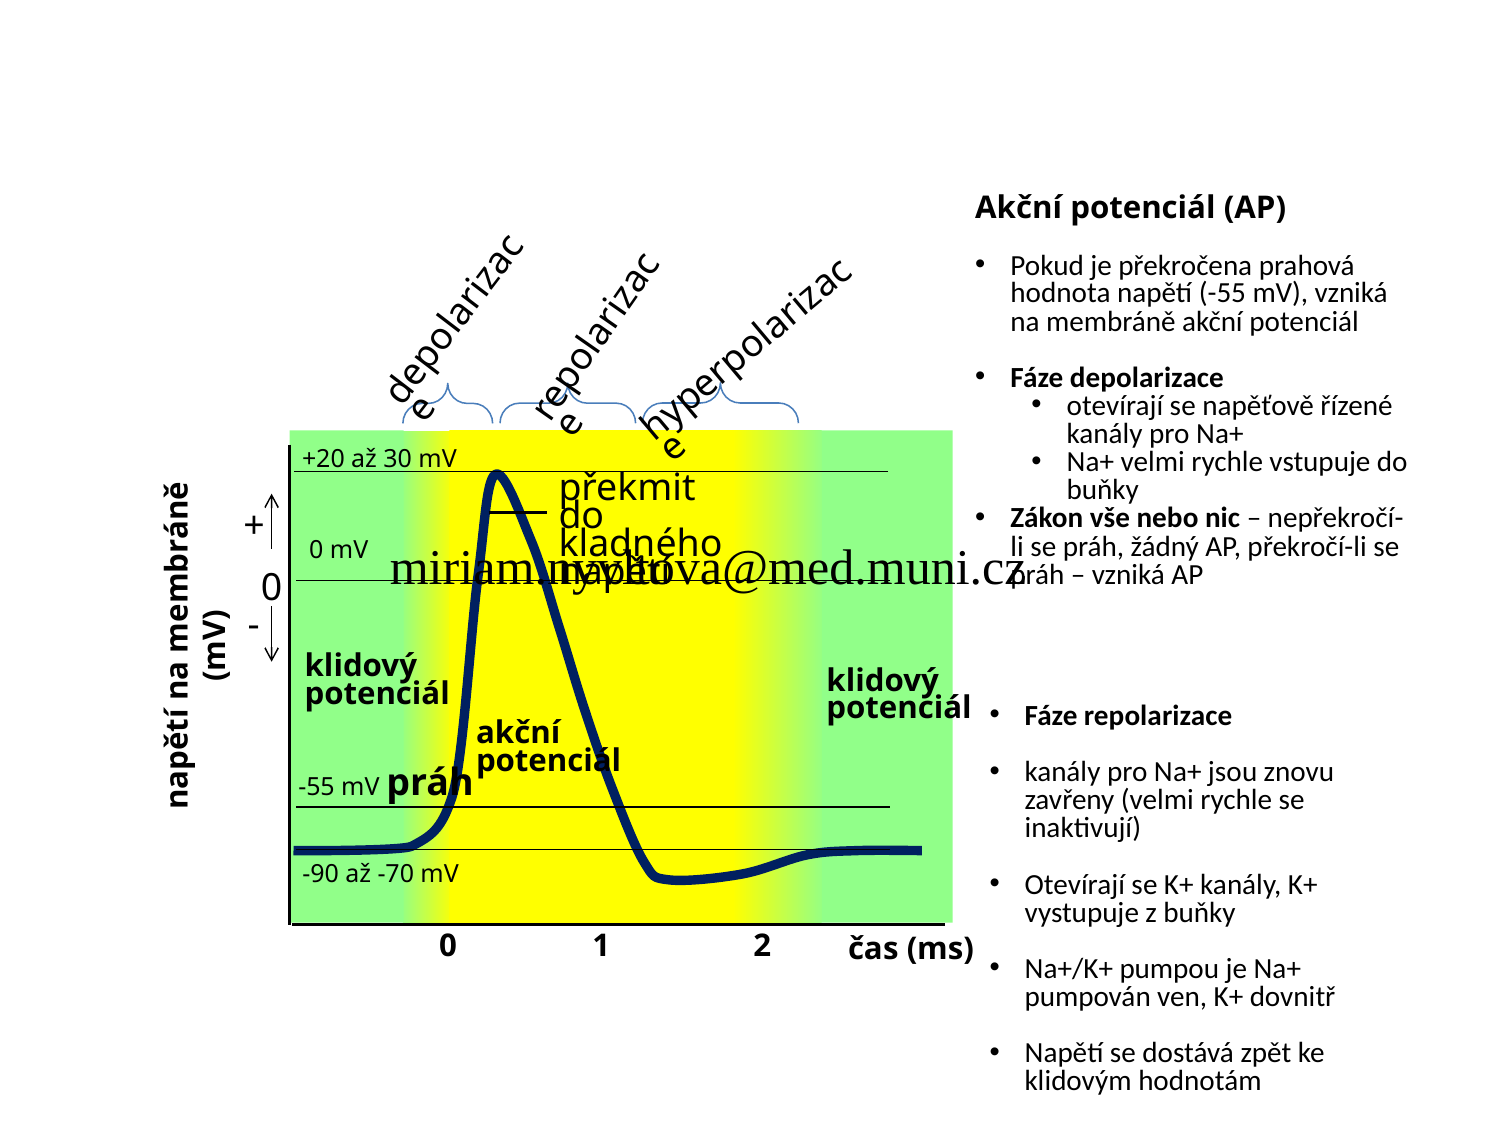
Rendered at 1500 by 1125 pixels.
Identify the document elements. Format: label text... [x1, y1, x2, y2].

text_box Akční potenciál (AP) Pokud je překročena prahová hodnota napětí (-55 mV), vzniká na membráně akční potenciál Fáze depolarizace otevírají se napěťově řízené kanály pro Na+ Na+ velmi rychle vstupuje do buňky Zákon vše nebo nic – nepřekročí-li se práh, žádný AP, překročí-li se práh – vzniká AP [960, 188, 1428, 598]
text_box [208, 430, 989, 972]
text_box napětí na membráně (mV) [149, 434, 203, 857]
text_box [499, 218, 636, 454]
text_box [745, 402, 800, 424]
text_box hyperpolarizace [640, 243, 894, 428]
text_box miriam.nyvltova@med.muni.cz [993, 527, 1125, 602]
text_box Fáze repolarizace kanály pro Na+ jsou znovu zavřeny (velmi rychle se inaktivují) Otevírají se K+ kanály, K+ vystupuje z buňky Na+/K+ pumpou je Na+ pumpován ven, K+ dovnitř Napětí se dostává zpět ke klidovým hodnotám [974, 695, 1431, 1105]
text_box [402, 203, 493, 441]
